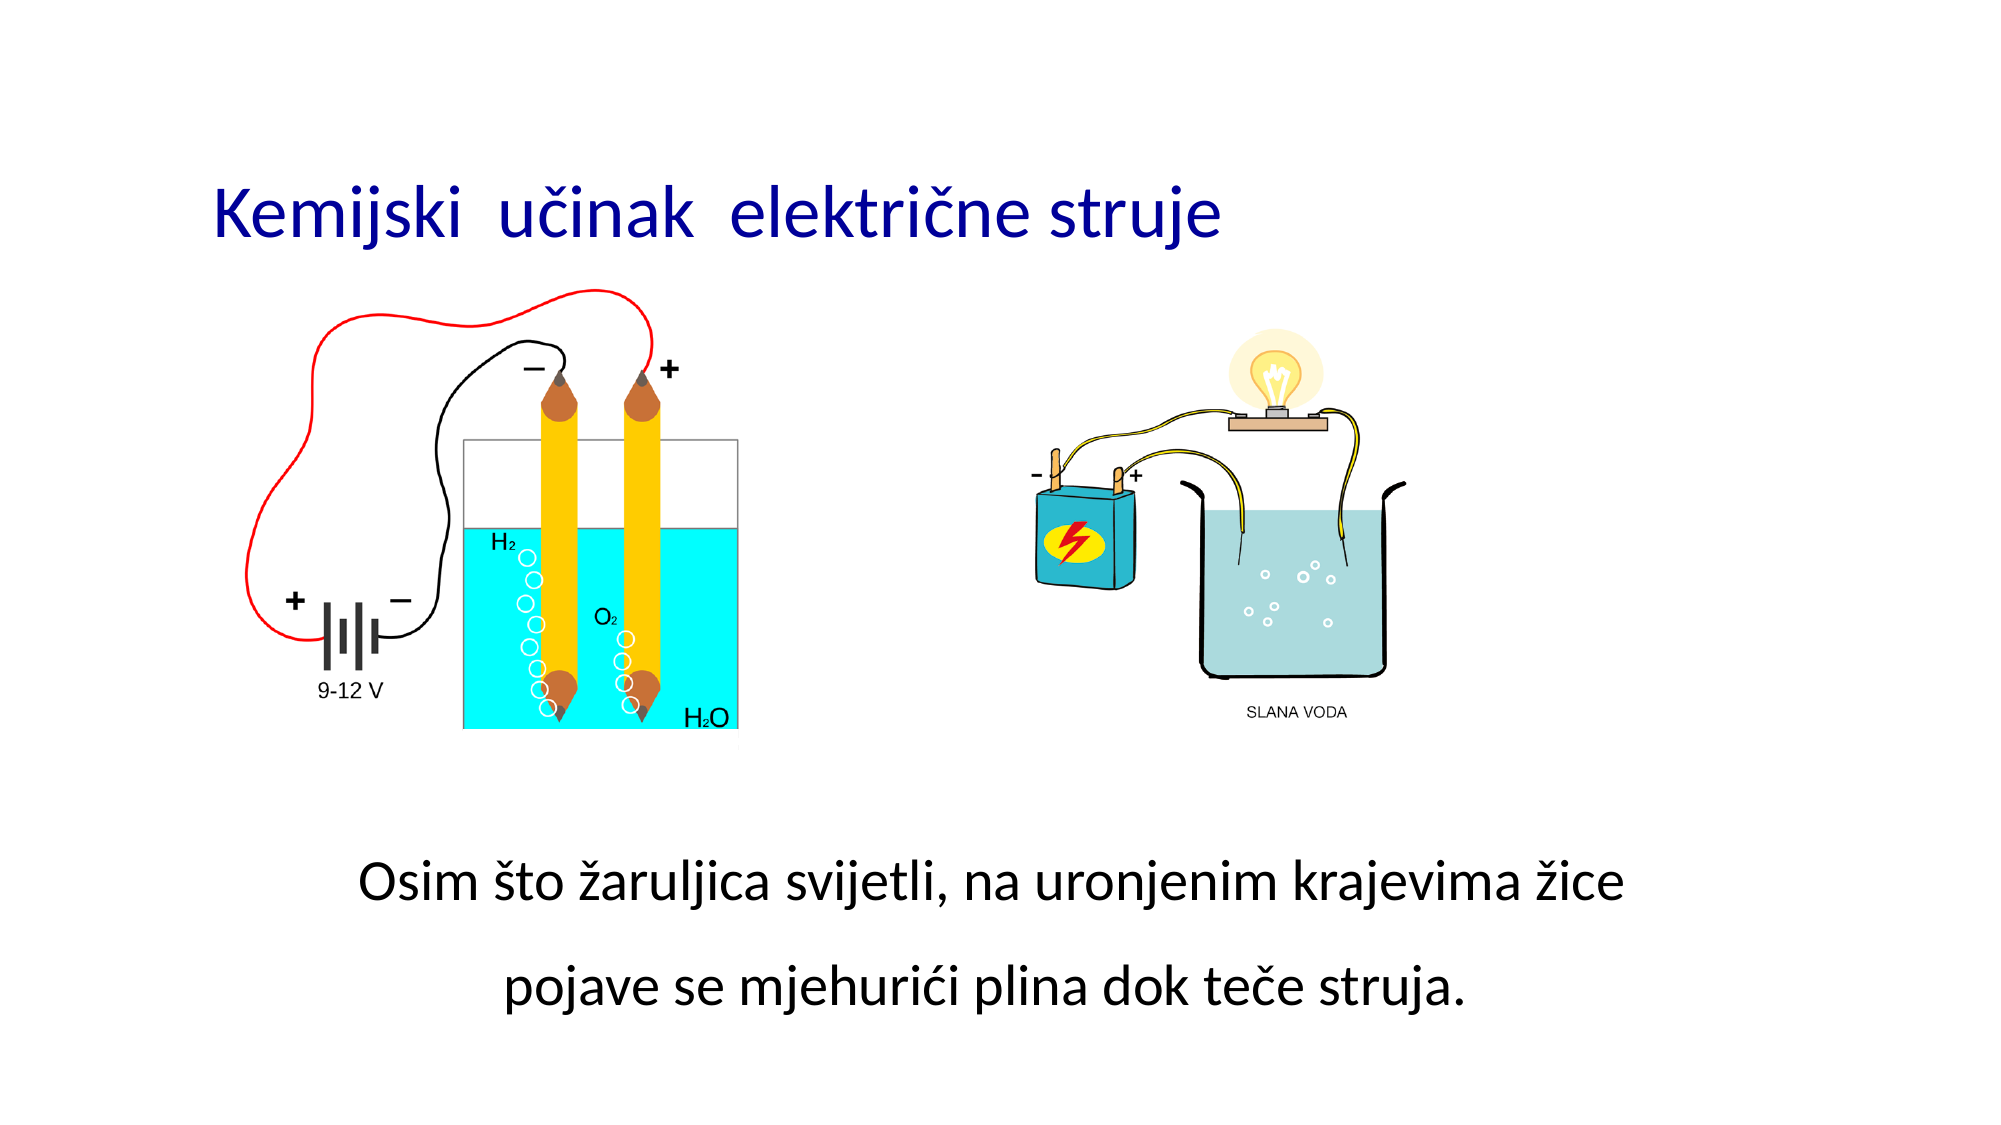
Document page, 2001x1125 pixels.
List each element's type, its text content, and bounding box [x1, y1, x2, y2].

text_box Kemijski učinak električne struje [172, 155, 1265, 260]
text_box Osim što žaruljica svijetli, na uronjenim krajevima žice pojave se mjehurići plina dok teče struja. [344, 799, 1641, 1025]
picture [994, 311, 1450, 739]
picture [244, 265, 750, 750]
